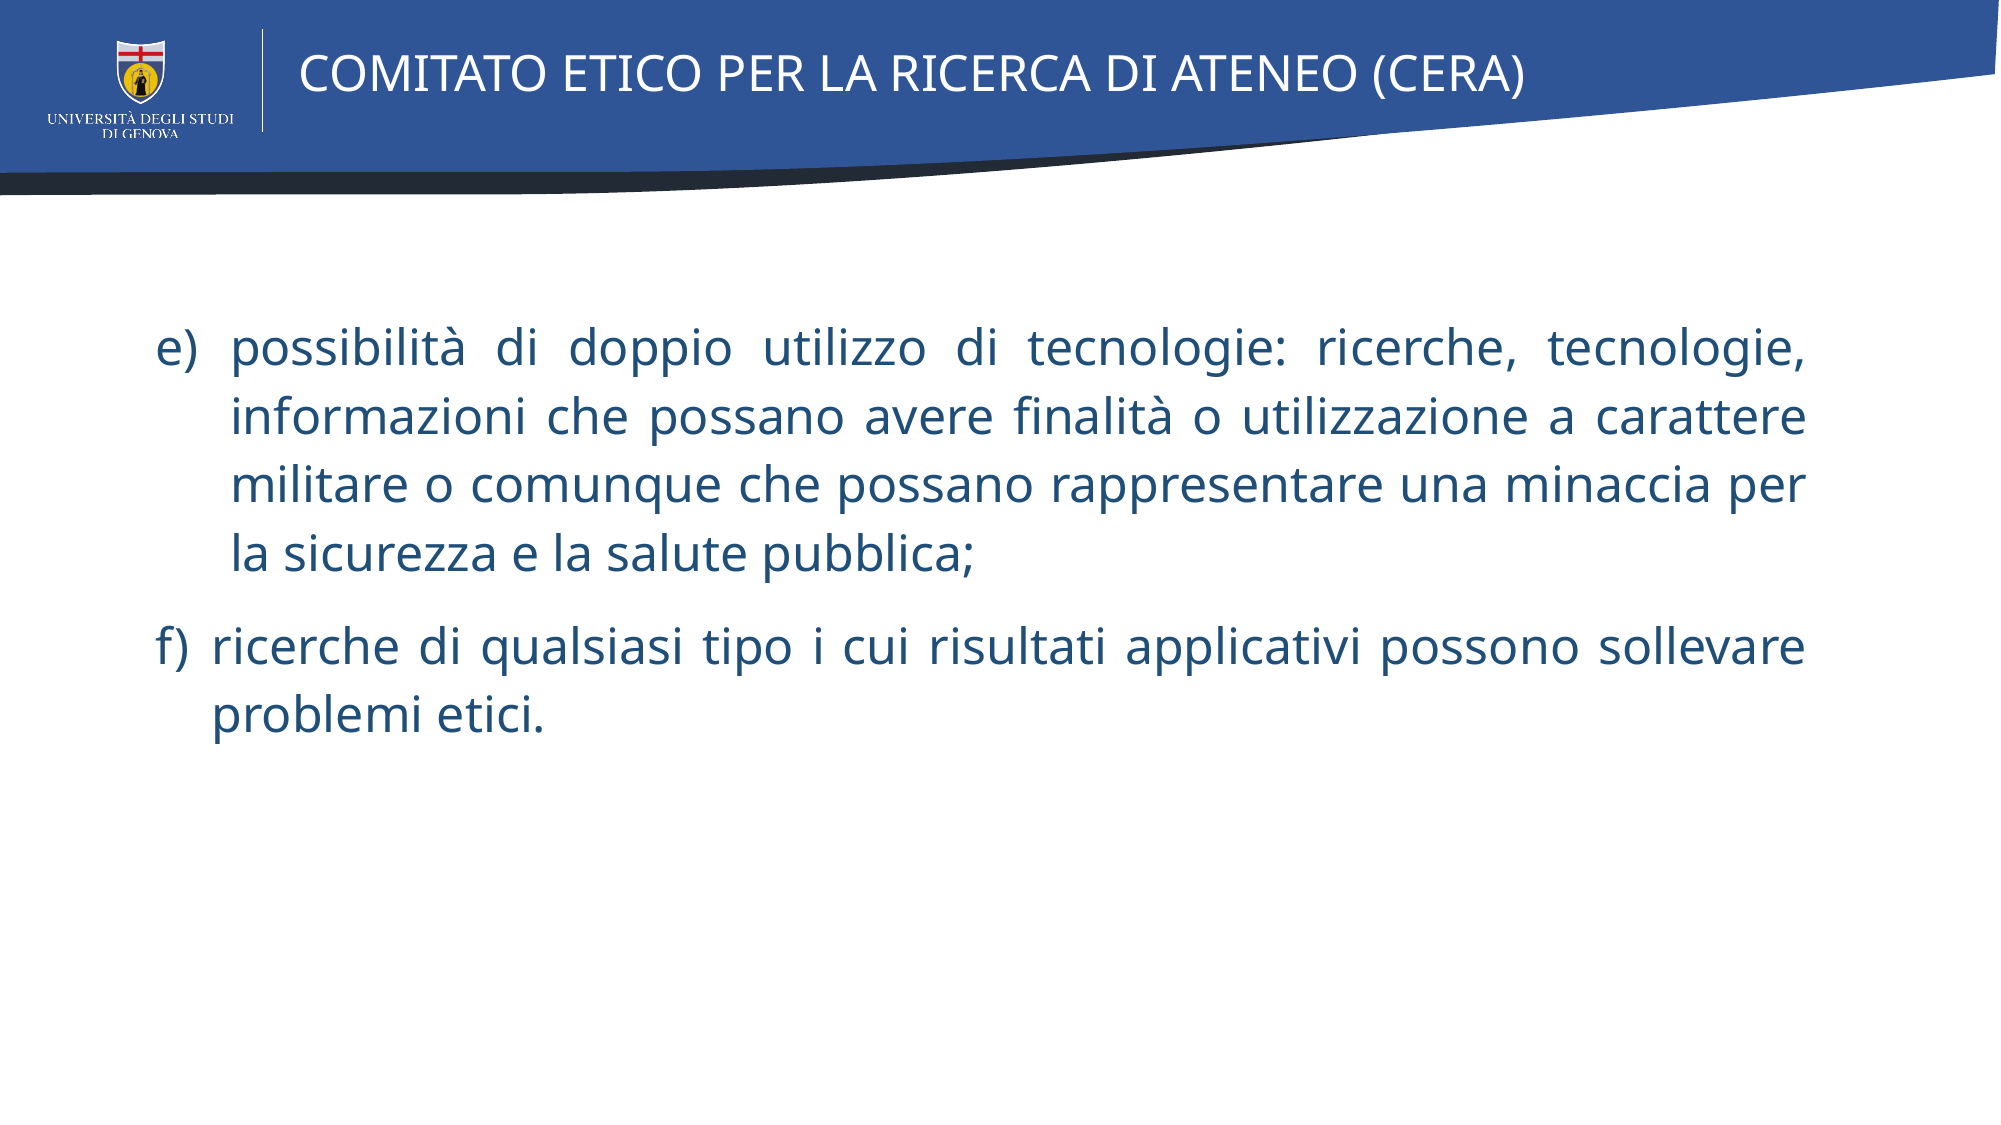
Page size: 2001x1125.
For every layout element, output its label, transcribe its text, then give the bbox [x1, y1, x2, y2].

text_box possibilità di doppio utilizzo di tecnologie: ricerche, tecnologie, informazioni che possano avere finalità o utilizzazione a carattere militare o comunque che possano rappresentare una minaccia per la sicurezza e la salute pubblica; ricerche di qualsiasi tipo i cui risultati applicativi possono sollevare problemi etici. [140, 300, 1823, 751]
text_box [0, 0, 1999, 196]
